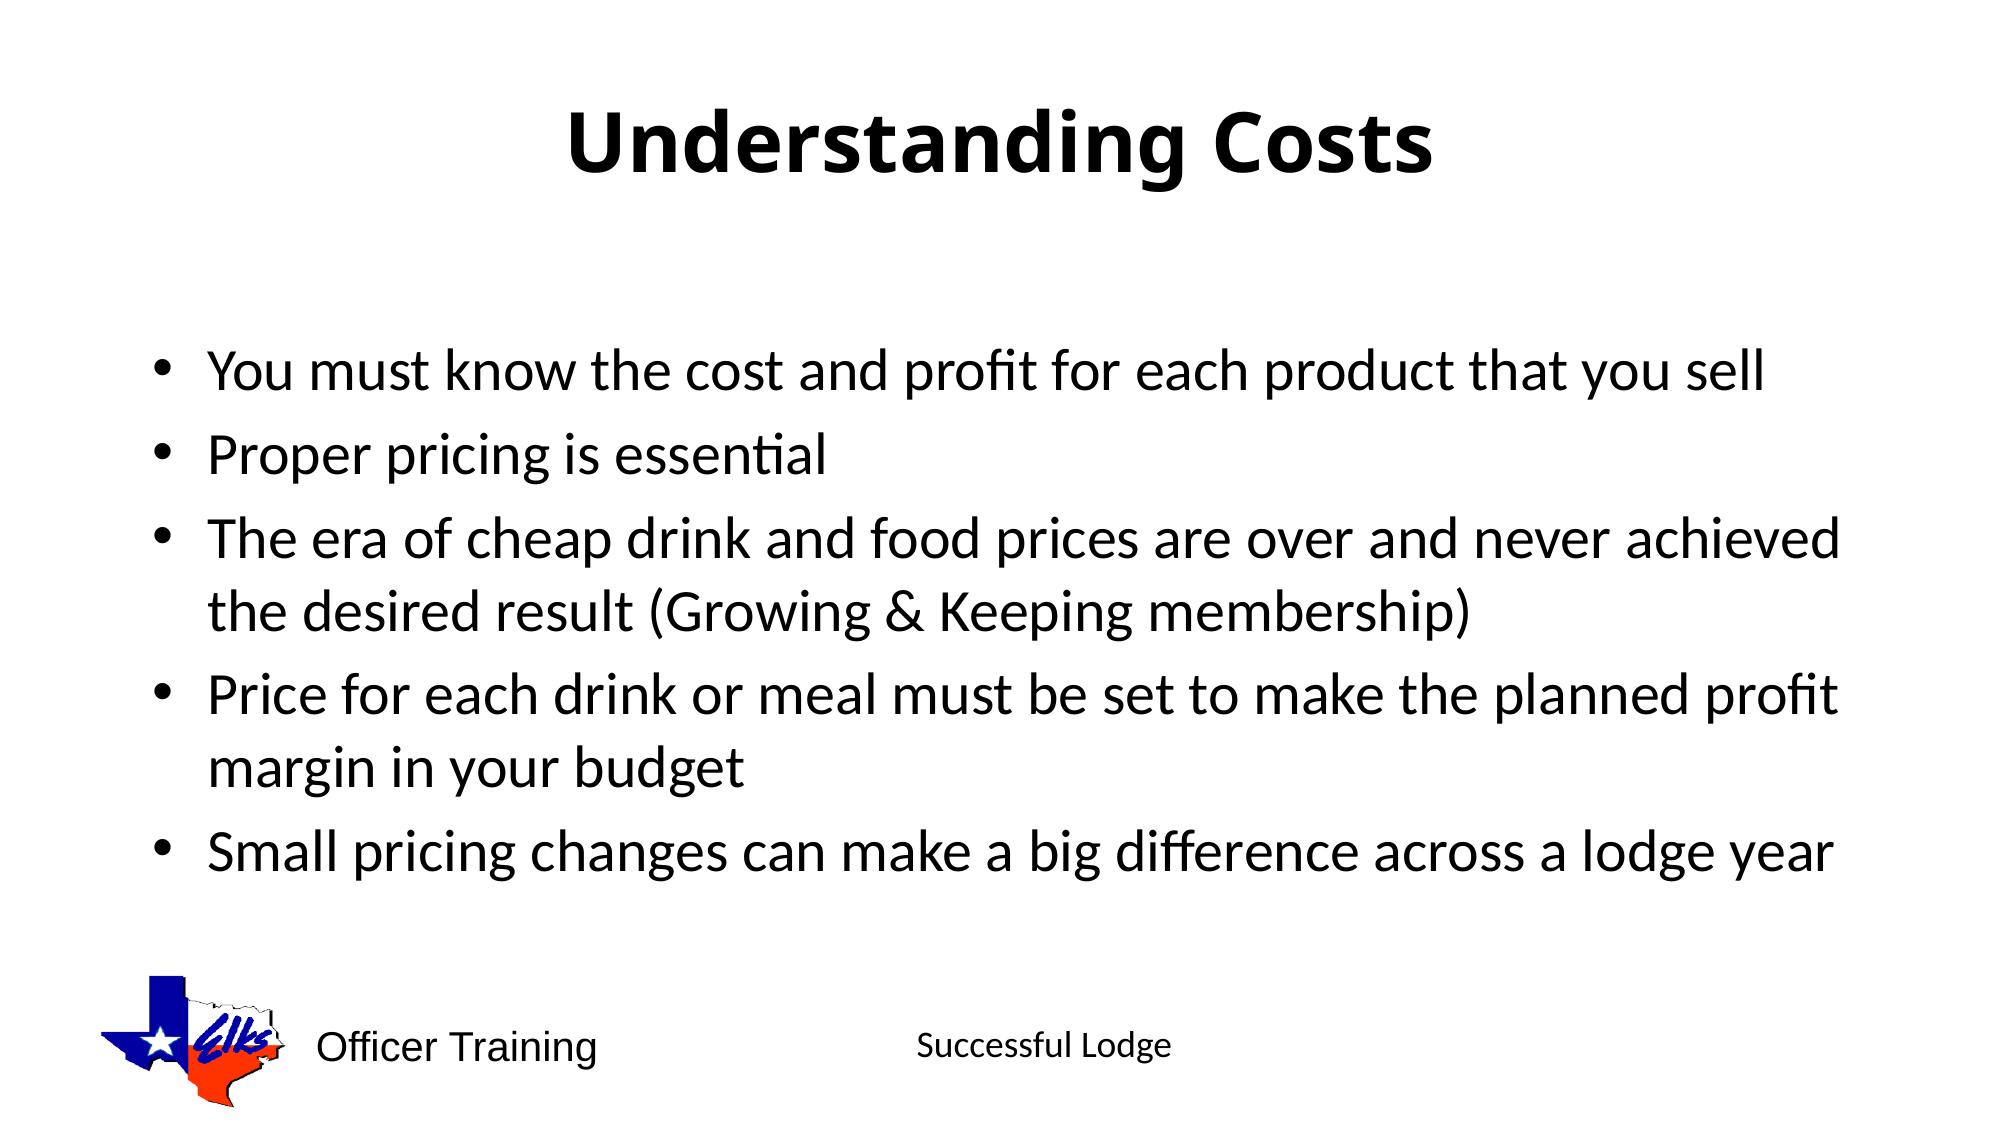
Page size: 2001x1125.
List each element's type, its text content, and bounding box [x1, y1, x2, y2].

picture [99, 975, 294, 1118]
title Understanding Costs [99, 45, 1900, 233]
list You must know the cost and profit for each product that you sell Proper pricing is essential The era of cheap drink and food prices are over and never achieved the desired result (Growing & Keeping membership) Price for each drink or meal must be set to make the planned profit margin in your budget Small pricing changes can make a big difference across a lodge year [137, 248, 1863, 963]
